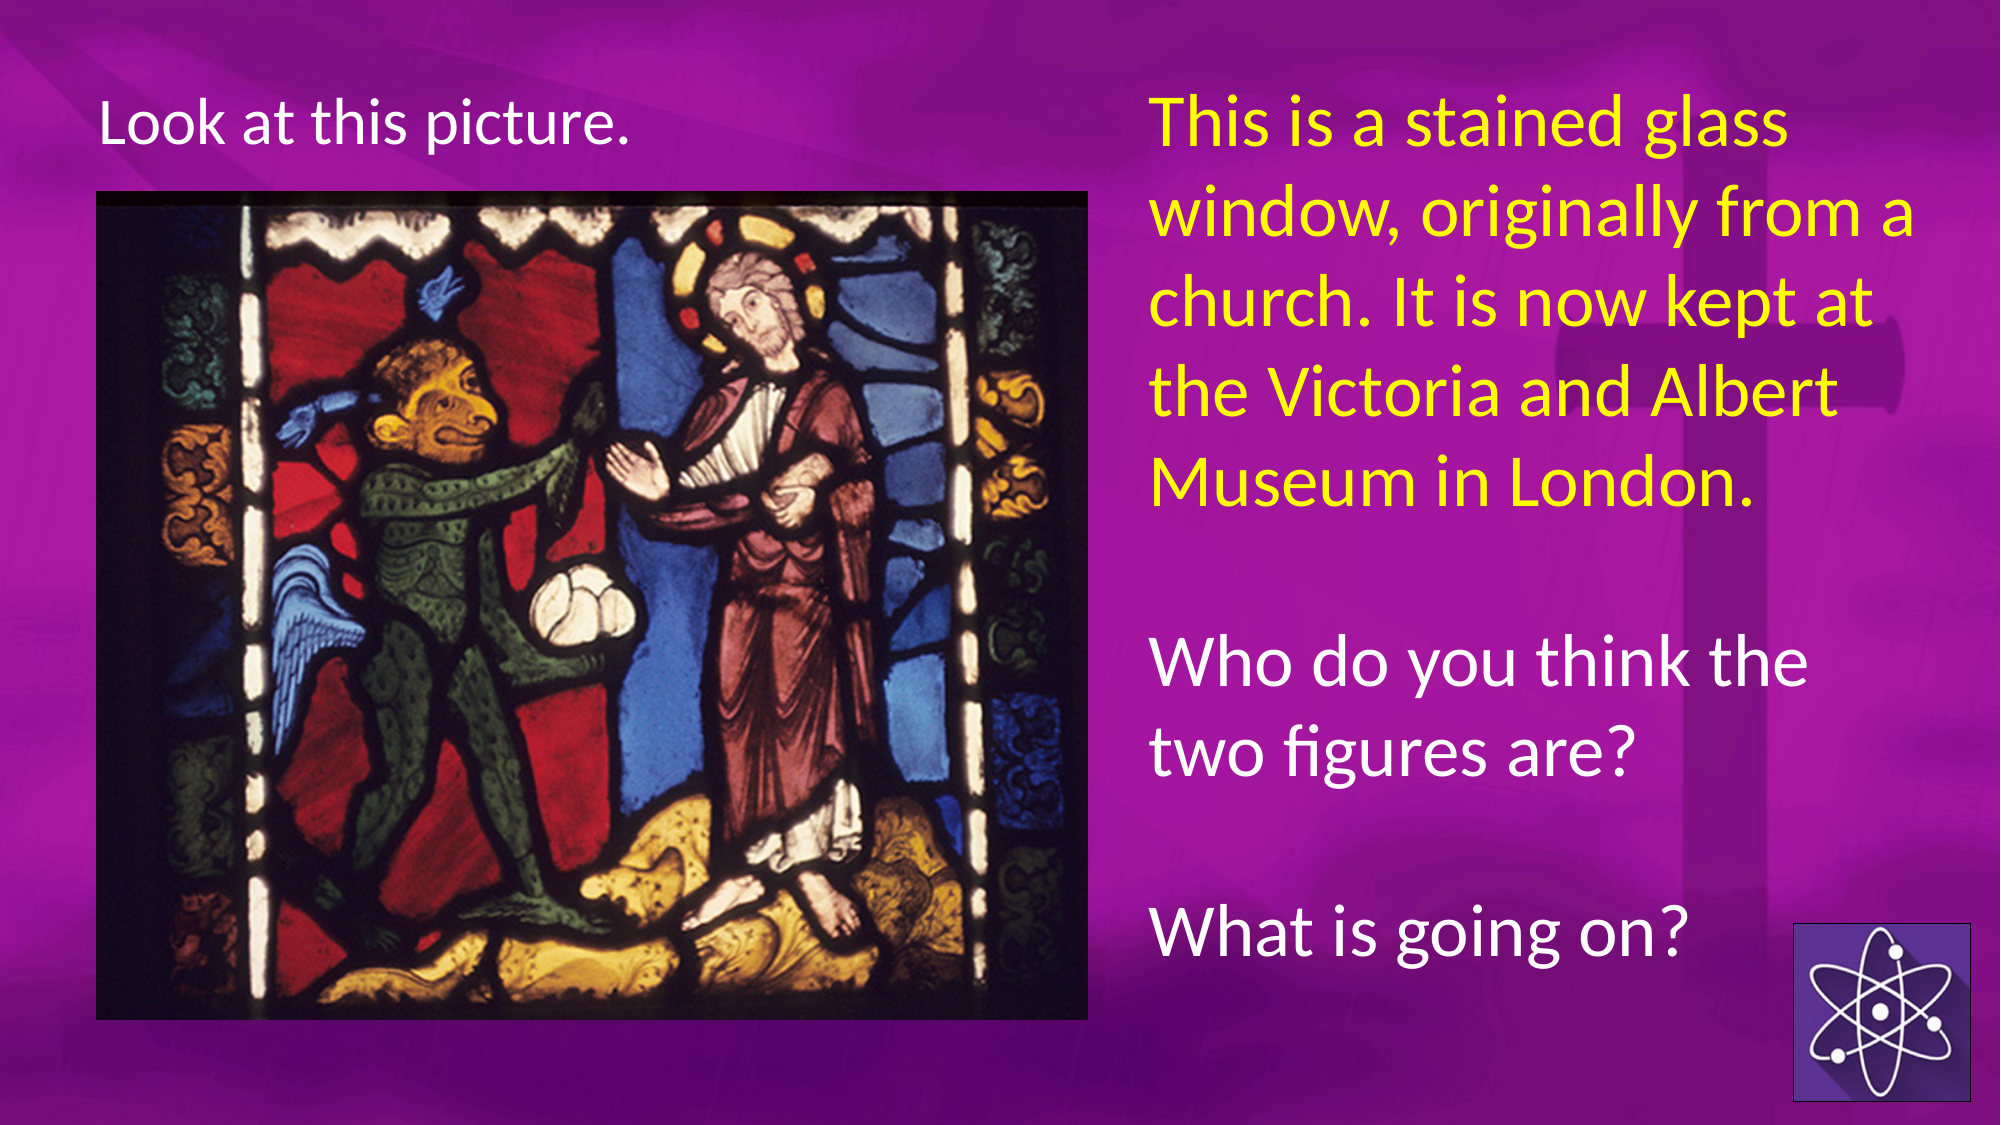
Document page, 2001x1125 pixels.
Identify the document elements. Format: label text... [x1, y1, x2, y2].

list Look at this picture. [83, 80, 1133, 192]
text_box This is a stained glass window, originally from a church. It is now kept at the Victoria and Albert Museum in London. Who do you think the two figures are? What is going on? [1133, 64, 1947, 979]
picture [0, 0, 2000, 1125]
